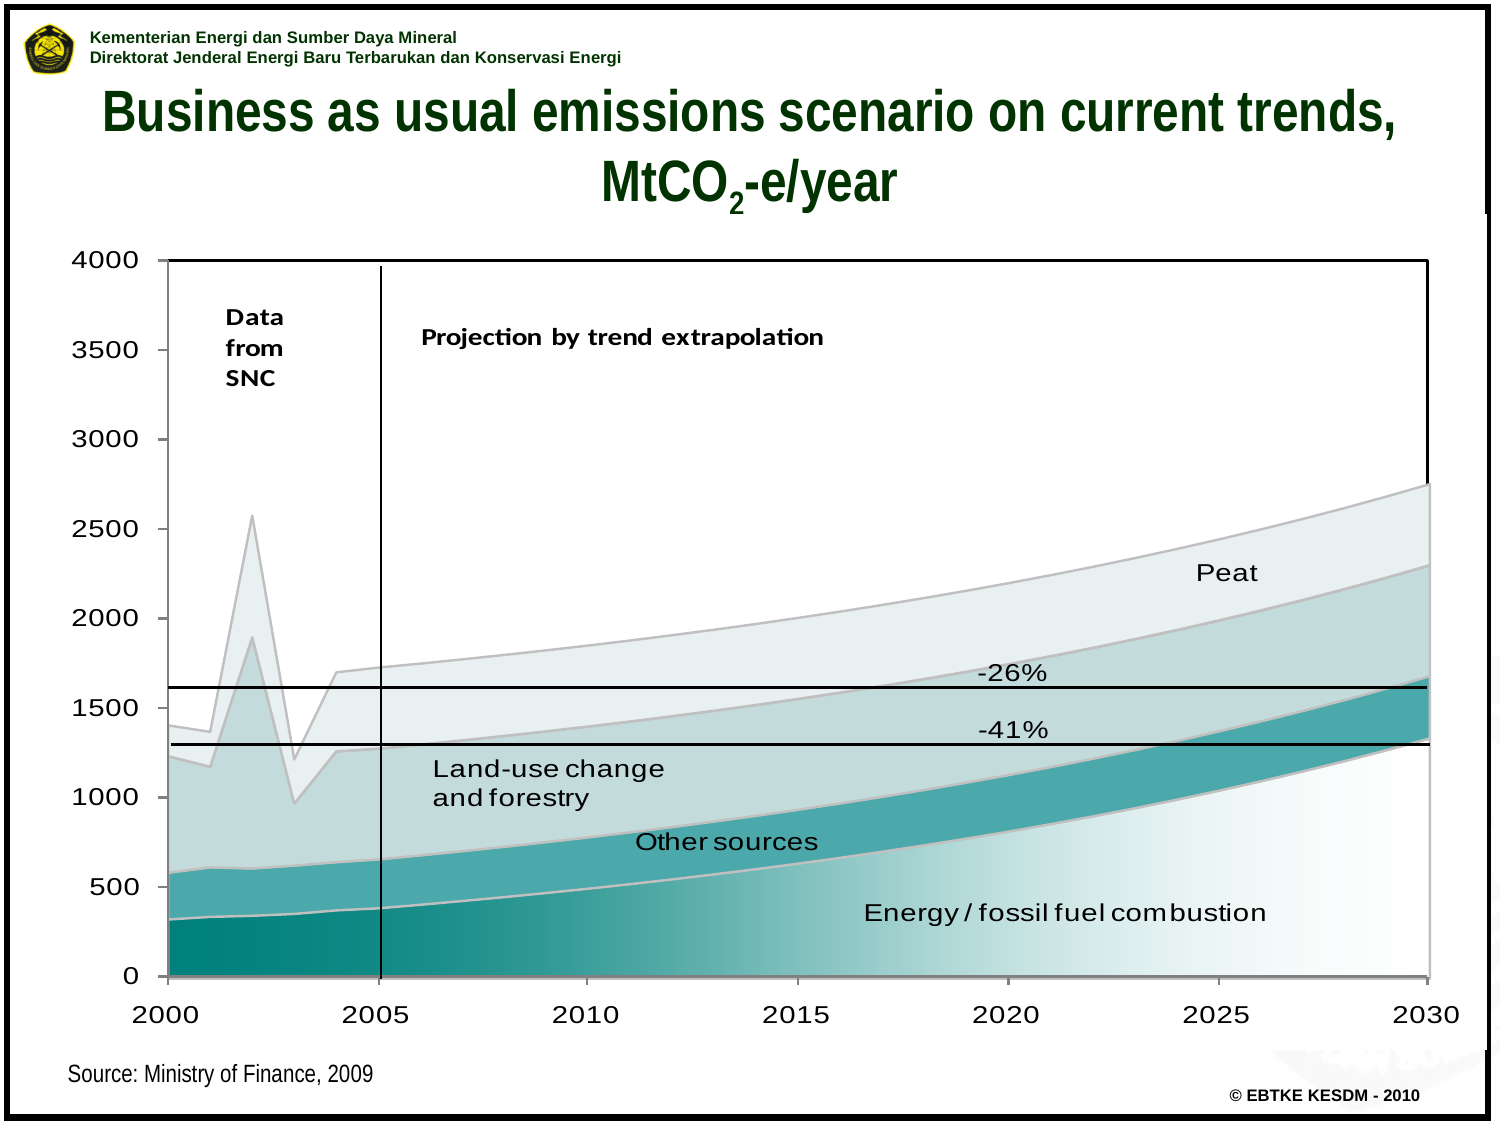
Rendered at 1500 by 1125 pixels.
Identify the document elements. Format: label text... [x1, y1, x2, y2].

text_box Business as usual emissions scenario on current trends, MtCO2-e/year [74, 65, 1425, 208]
text_box Source: Ministry of Finance, 2009 [53, 1058, 600, 1125]
picture [23, 23, 75, 75]
picture [12, 212, 1488, 1051]
